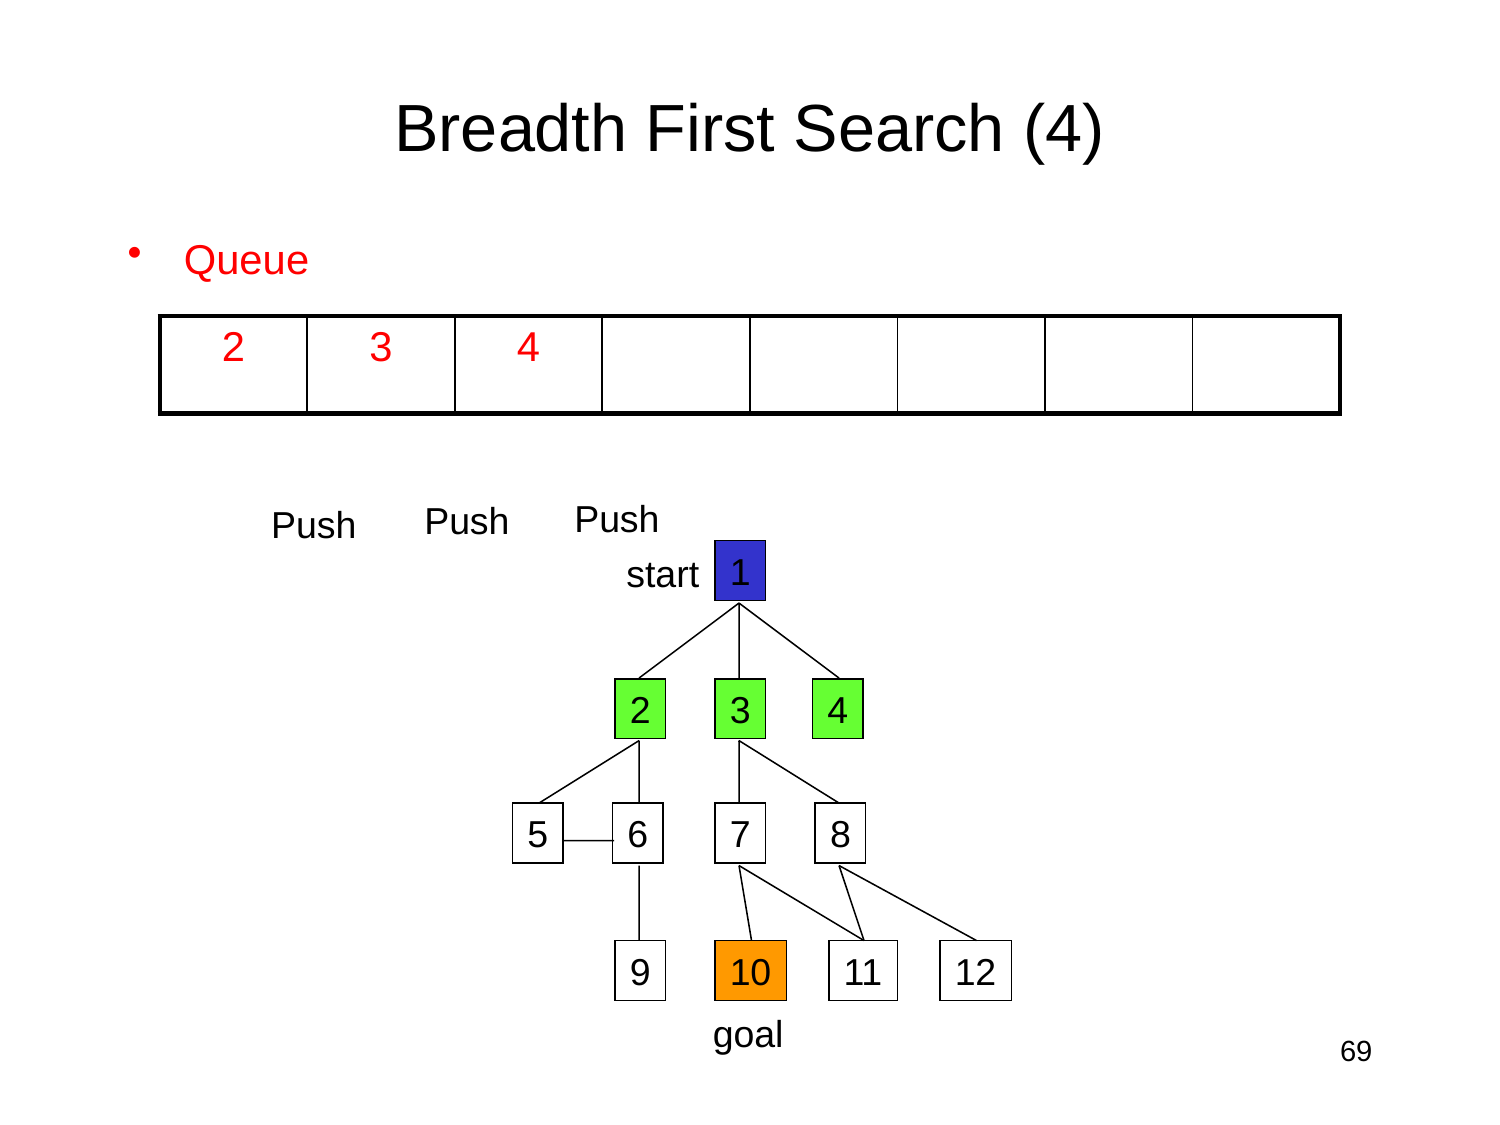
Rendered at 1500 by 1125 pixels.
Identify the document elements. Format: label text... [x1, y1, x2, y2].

text_box 2 [615, 678, 666, 739]
text_box 12 [940, 940, 1012, 1001]
table_header 4 [456, 318, 601, 411]
text_box 9 [615, 940, 666, 1001]
table_header [603, 318, 749, 411]
text_box 5 [512, 803, 563, 863]
text_box 10 [715, 940, 787, 1001]
table_header [1046, 318, 1192, 411]
title Breadth First Search (4) [112, 62, 1388, 188]
text_box goal [698, 1002, 799, 1062]
list Queue [112, 224, 1388, 600]
text_box start [611, 542, 715, 602]
text_box 3 [715, 678, 766, 739]
text_box 7 [715, 803, 766, 863]
text_box 6 [612, 803, 663, 863]
table_header [898, 318, 1044, 411]
text_box 11 [828, 940, 898, 1001]
table_header 2 [162, 318, 306, 411]
text_box 1 [715, 540, 766, 601]
text_box Push [409, 489, 525, 550]
text_box 4 [812, 678, 863, 739]
table_header [751, 318, 897, 411]
text_box Push [559, 487, 675, 548]
text_box 8 [815, 803, 866, 863]
table_header [1193, 318, 1338, 411]
table_header 3 [308, 318, 454, 411]
slide_number 69 [1074, 1024, 1388, 1101]
text_box Push [256, 493, 372, 554]
